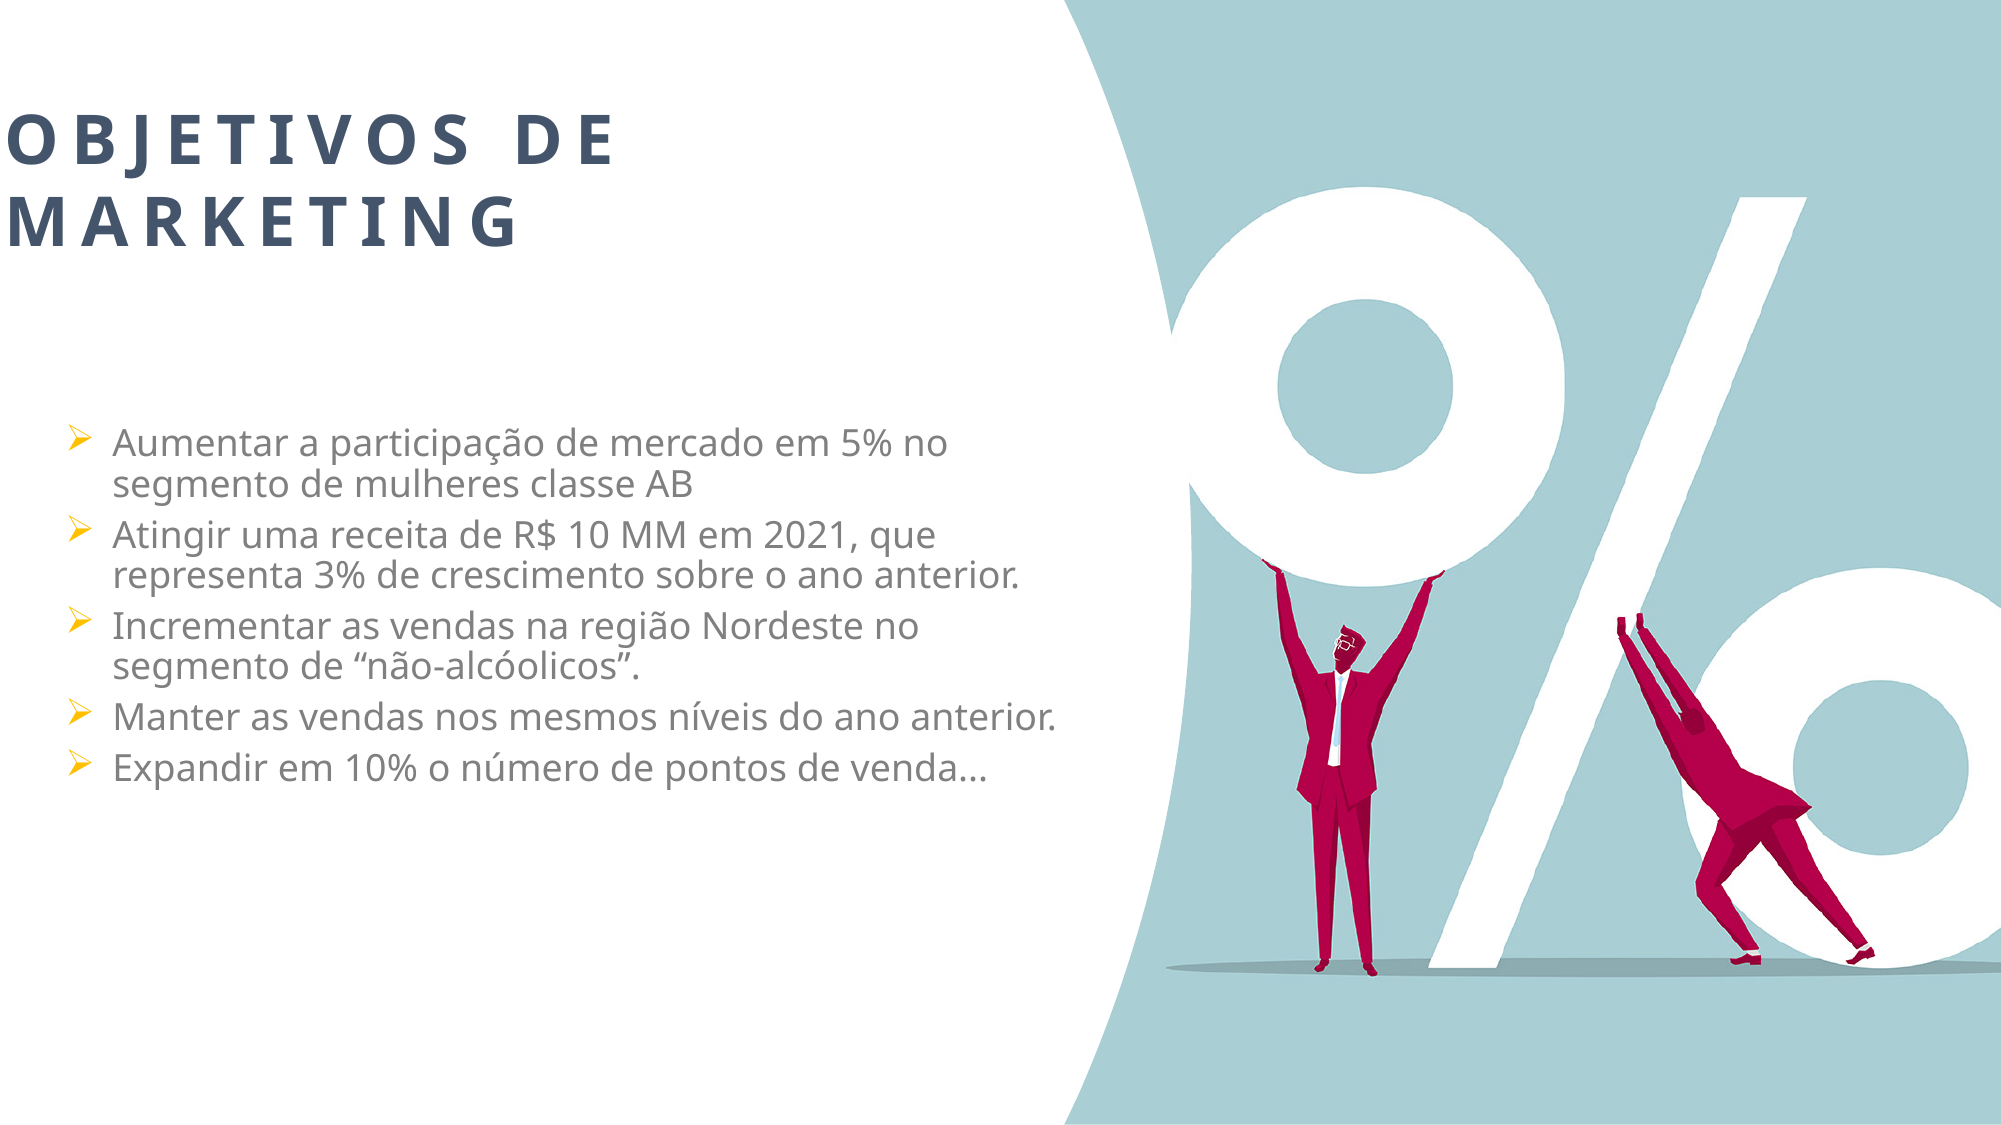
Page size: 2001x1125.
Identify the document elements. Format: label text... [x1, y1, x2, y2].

list Aumentar a participação de mercado em 5% no segmento de mulheres classe AB Atingir uma receita de R$ 10 MM em 2021, que representa 3% de crescimento sobre o ano anterior. Incrementar as vendas na região Nordeste no segmento de “não-alcóolicos”. Manter as vendas nos mesmos níveis do ano anterior. Expandir em 10% o número de pontos de venda... [50, 416, 1064, 1058]
text_box OBJETIVOS DE MARKETING [0, 88, 630, 268]
picture [1064, 0, 2001, 1125]
